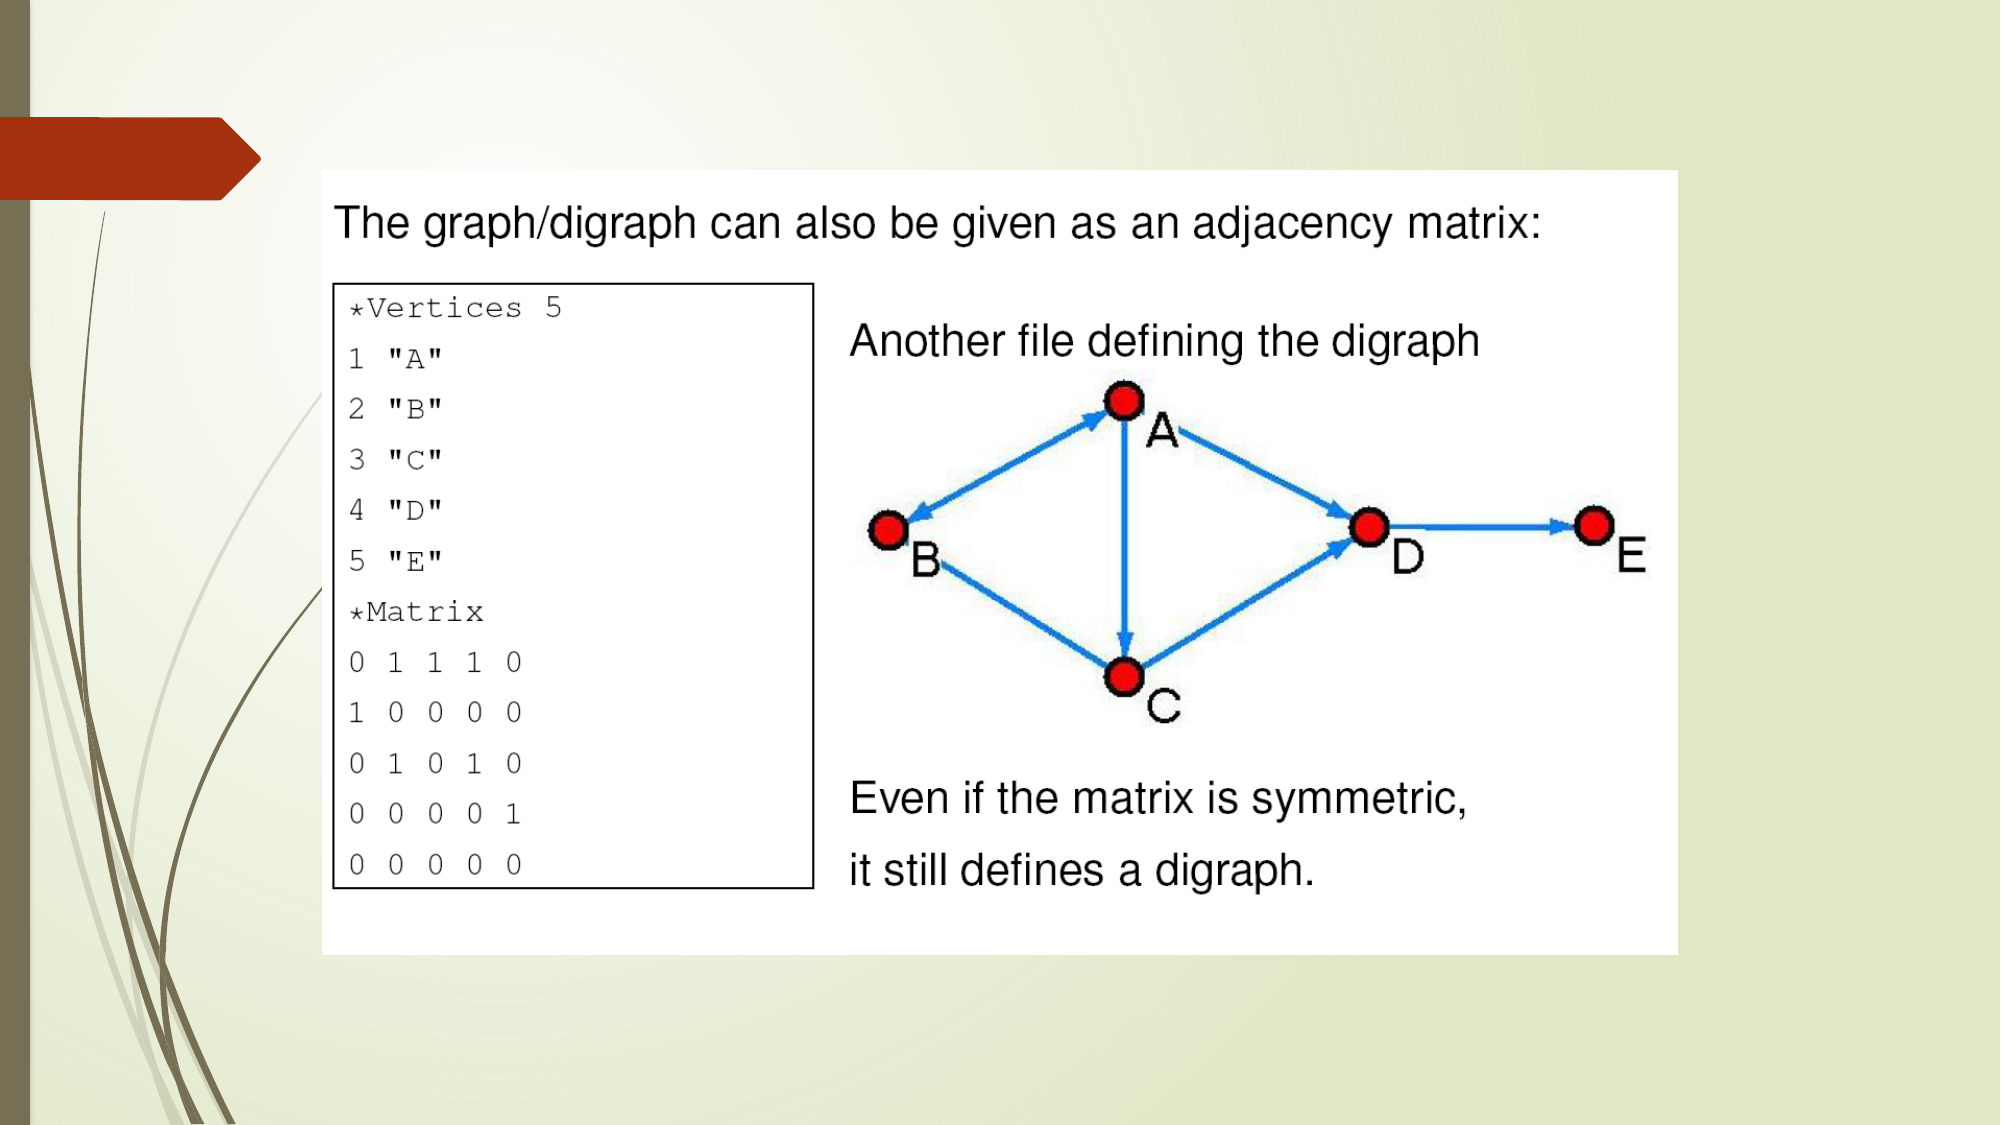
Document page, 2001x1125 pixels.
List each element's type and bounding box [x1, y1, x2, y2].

picture [322, 170, 1678, 955]
